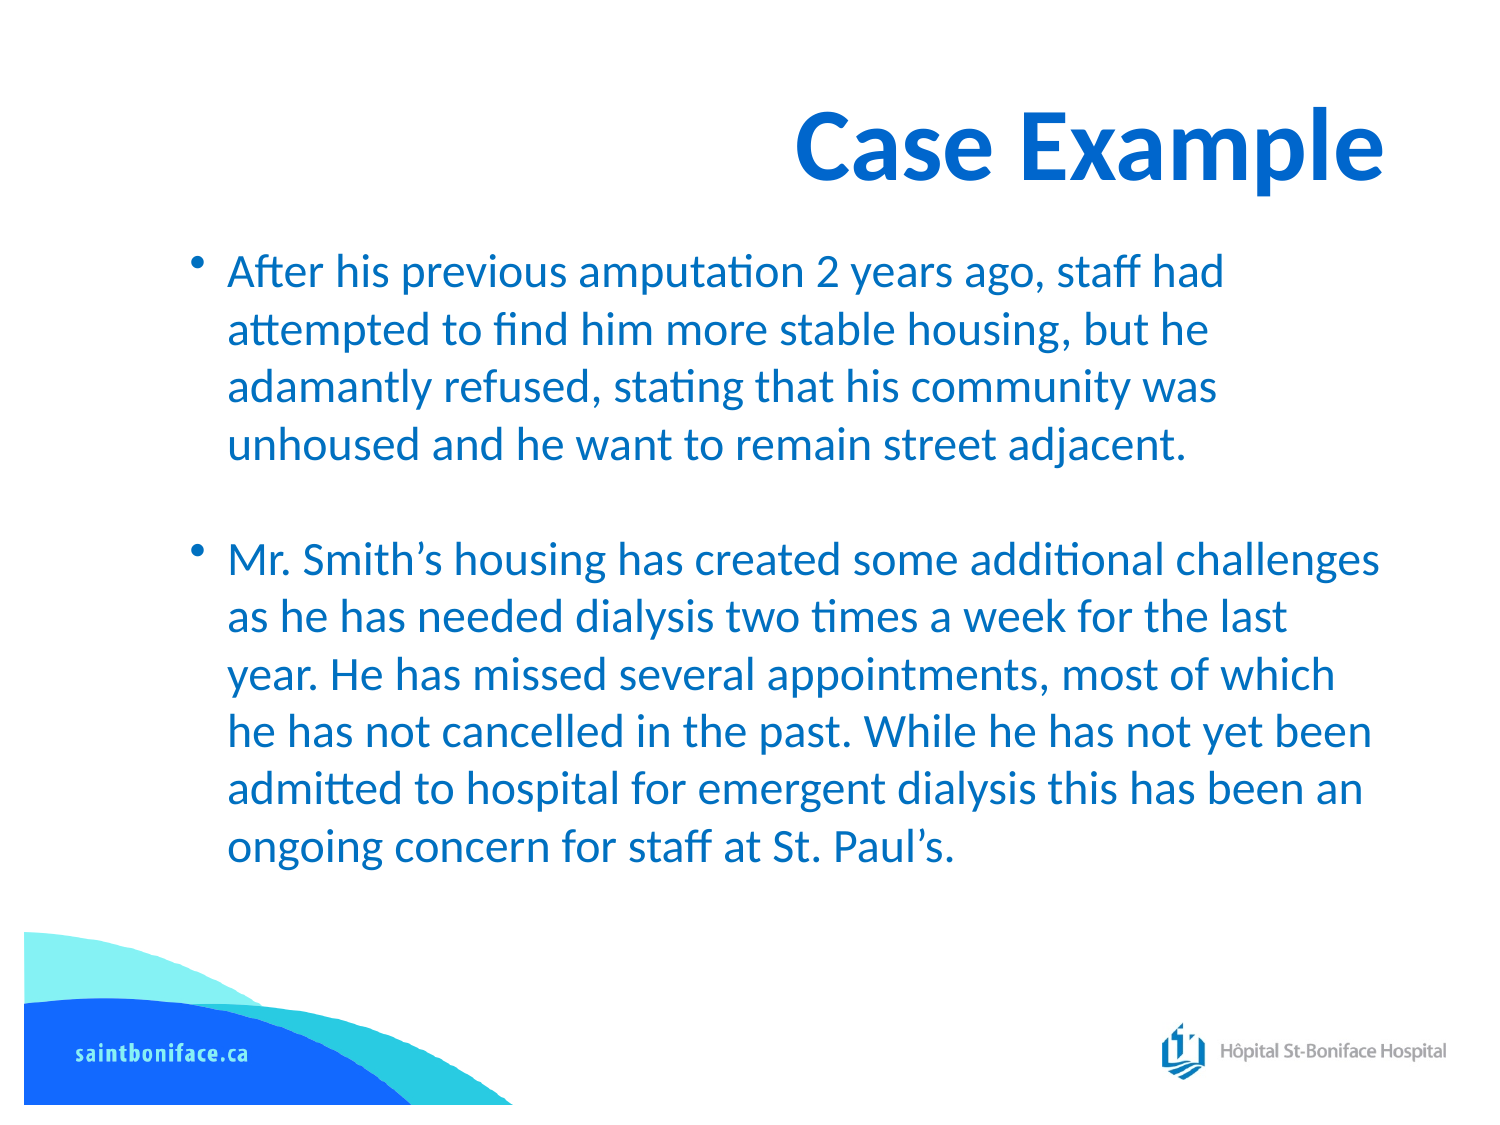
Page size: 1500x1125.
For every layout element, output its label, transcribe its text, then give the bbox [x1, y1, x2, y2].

title Case Example [75, 45, 1425, 233]
picture [1162, 1022, 1446, 1080]
picture [24, 932, 513, 1105]
text_box After his previous amputation 2 years ago, staff had attempted to find him more stable housing, but he adamantly refused, stating that his community was unhoused and he want to remain street adjacent. Mr. Smith’s housing has created some additional challenges as he has needed dialysis two times a week for the last year. He has missed several appointments, most of which he has not cancelled in the past. While he has not yet been admitted to hospital for emergent dialysis this has been an ongoing concern for staff at St. Paul’s. [24, 232, 1405, 880]
